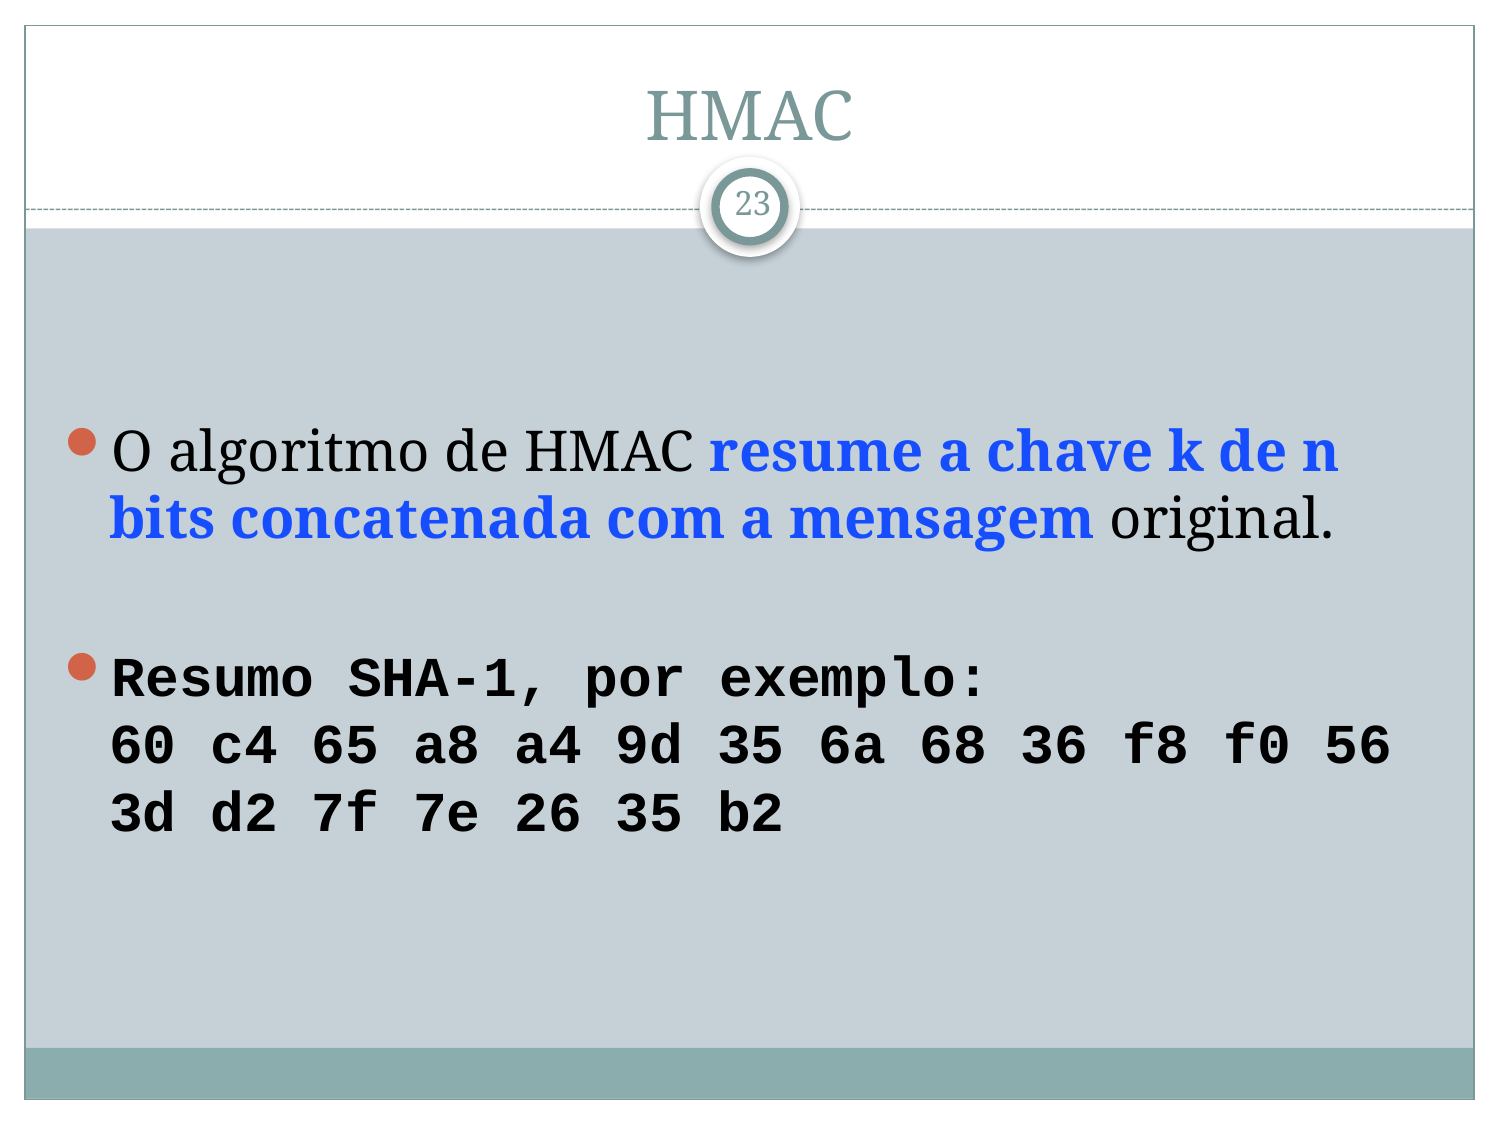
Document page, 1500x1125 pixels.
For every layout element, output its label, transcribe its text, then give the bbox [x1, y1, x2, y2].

title HMAC [49, 37, 1450, 162]
slide_number 23 [715, 168, 791, 241]
list O algoritmo de HMAC resume a chave k de n bits concatenada com a mensagem original. Resumo SHA-1, por exemplo: 60 c4 65 a8 a4 9d 35 6a 68 36 f8 f0 56 3d d2 7f 7e 26 35 b2 [49, 249, 1450, 1005]
